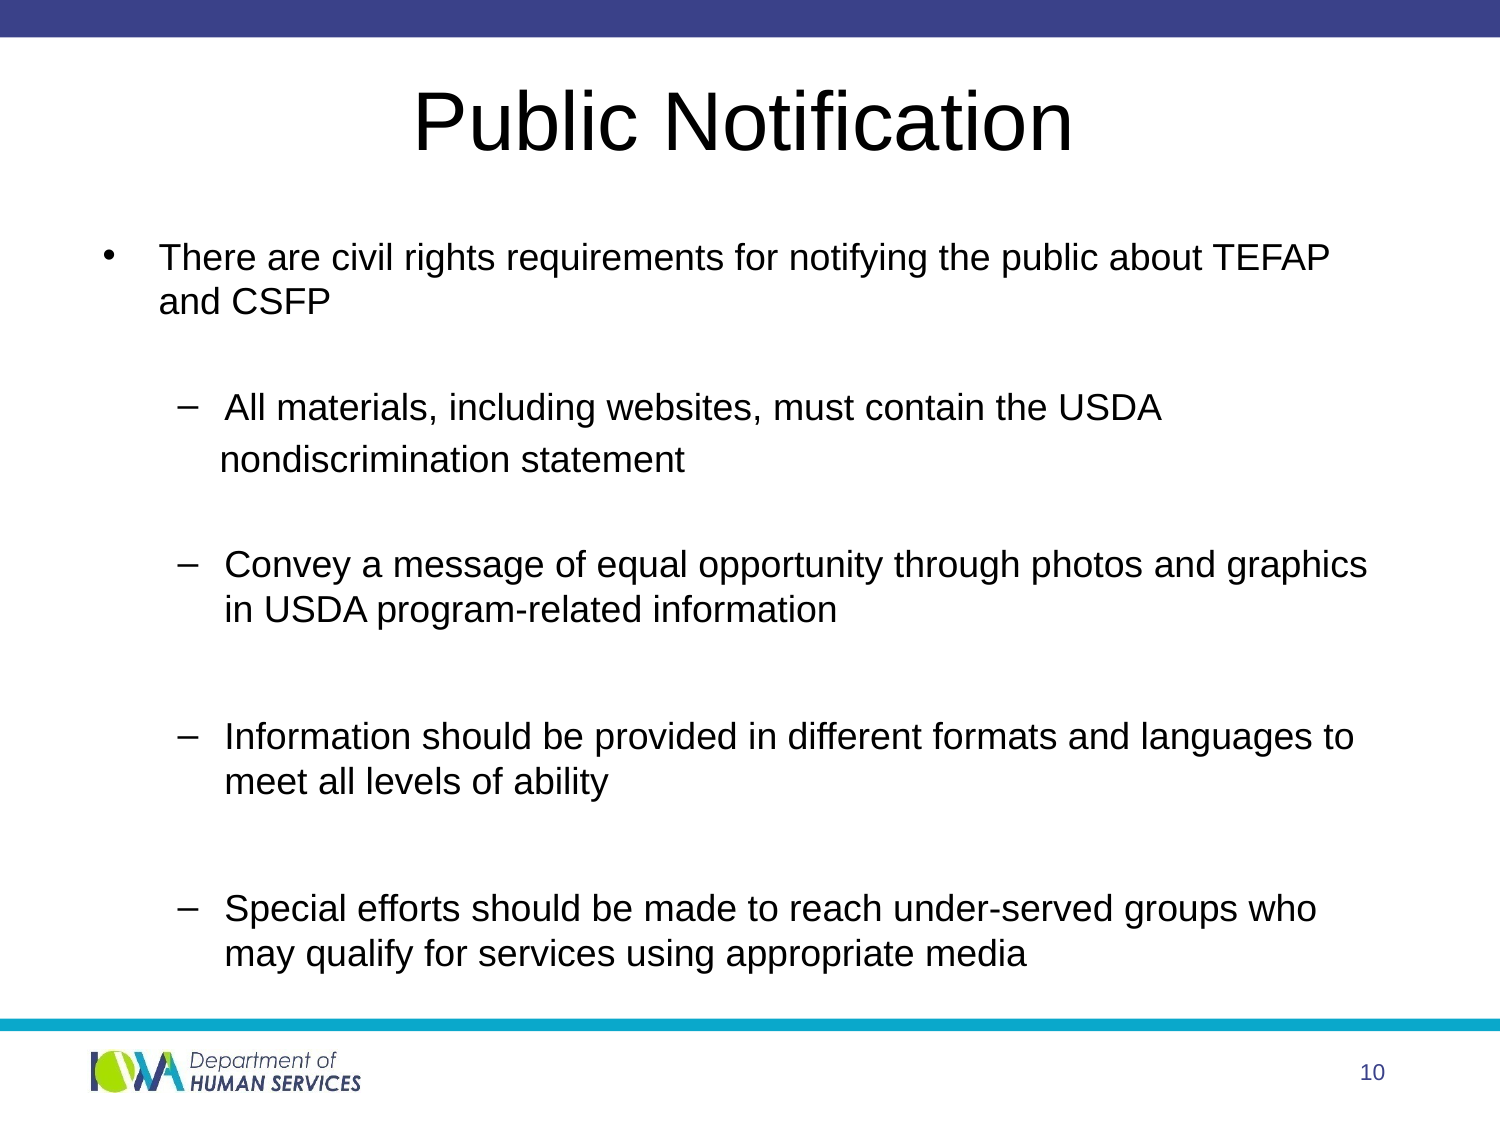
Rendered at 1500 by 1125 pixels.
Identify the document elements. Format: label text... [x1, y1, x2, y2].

list There are civil rights requirements for notifying the public about TEFAP and CSFP All materials, including websites, must contain the USDA nondiscrimination statement Convey a message of equal opportunity through photos and graphics in USDA program-related information Information should be provided in different formats and languages to meet all levels of ability Special efforts should be made to reach under-served groups who may qualify for services using appropriate media [87, 278, 1400, 1000]
picture [87, 1049, 363, 1093]
title Public Notification [87, 59, 1400, 278]
